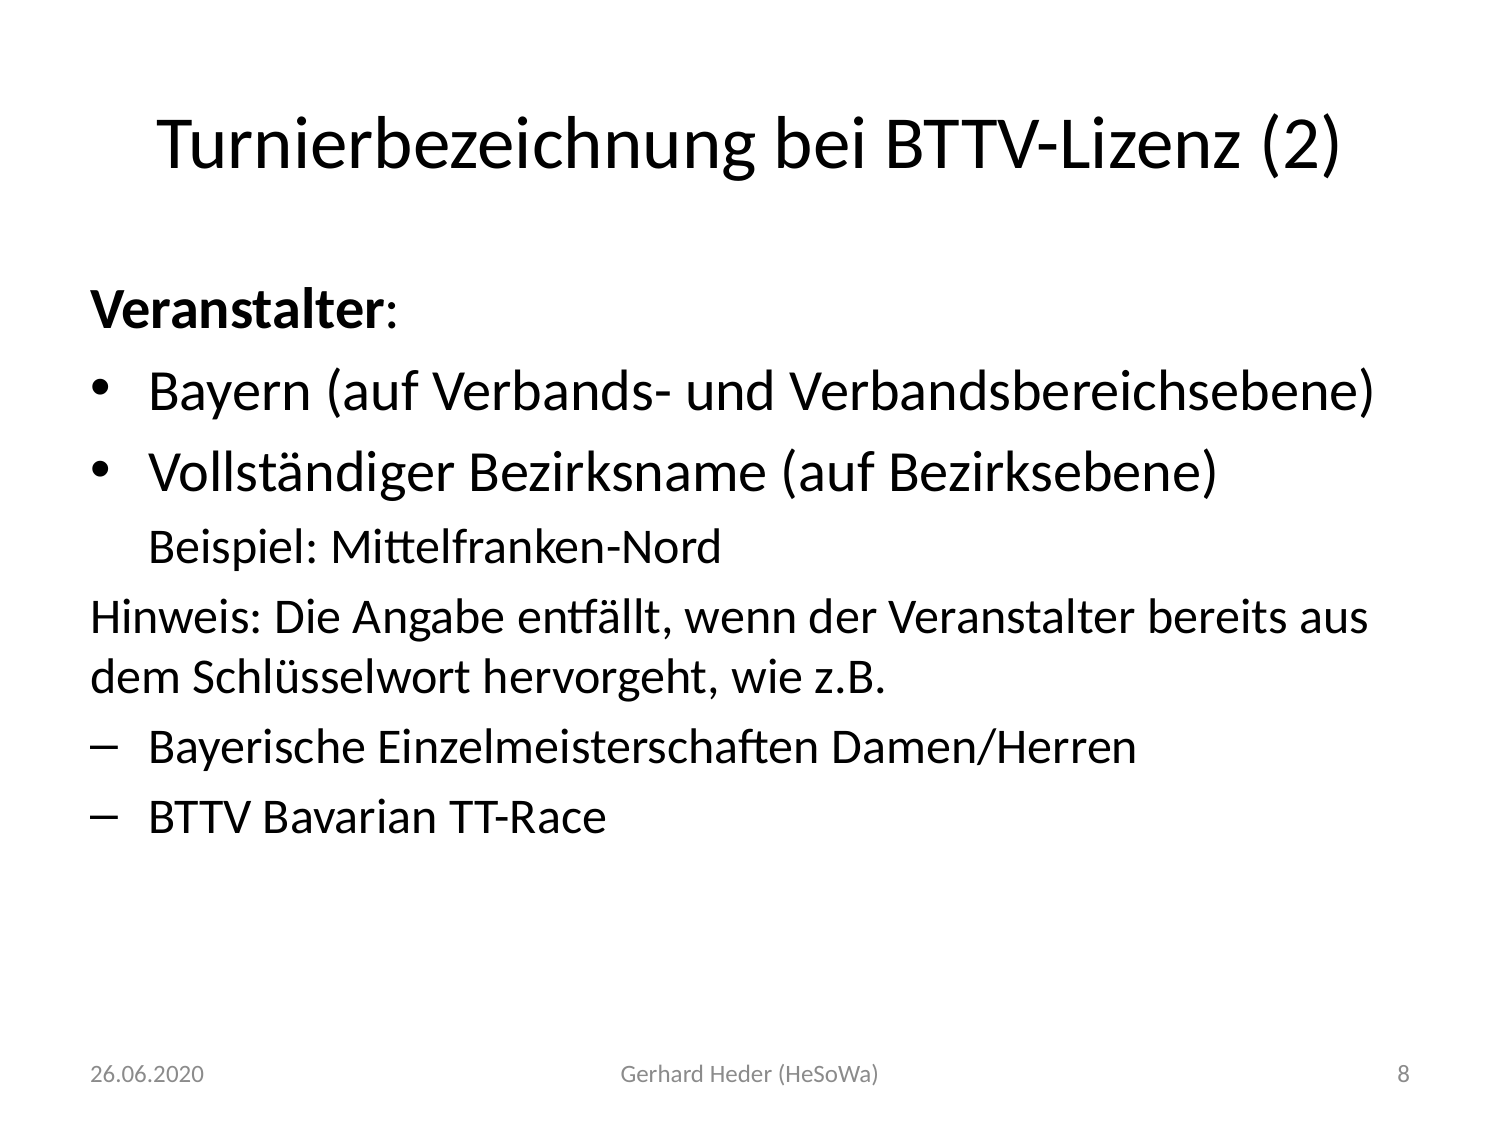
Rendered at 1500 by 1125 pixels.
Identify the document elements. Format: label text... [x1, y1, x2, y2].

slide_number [75, 1042, 425, 1103]
slide_number 8 [1074, 1042, 1425, 1103]
title Turnierbezeichnung bei BTTV-Lizenz (2) [74, 44, 1426, 233]
footer Gerhard Heder (HeSoWa) [512, 1042, 988, 1103]
list Veranstalter: Bayern (auf Verbands- und Verbandsbereichsebene) Vollständiger Bezirksname (auf Bezirksebene) Beispiel: Mittelfranken-Nord Hinweis: Die Angabe entfällt, wenn der Veranstalter bereits aus dem Schlüsselwort hervorgeht, wie z.B. Bayerische Einzelmeisterschaften Damen/Herren BTTV Bavarian TT-Race [74, 262, 1459, 1006]
